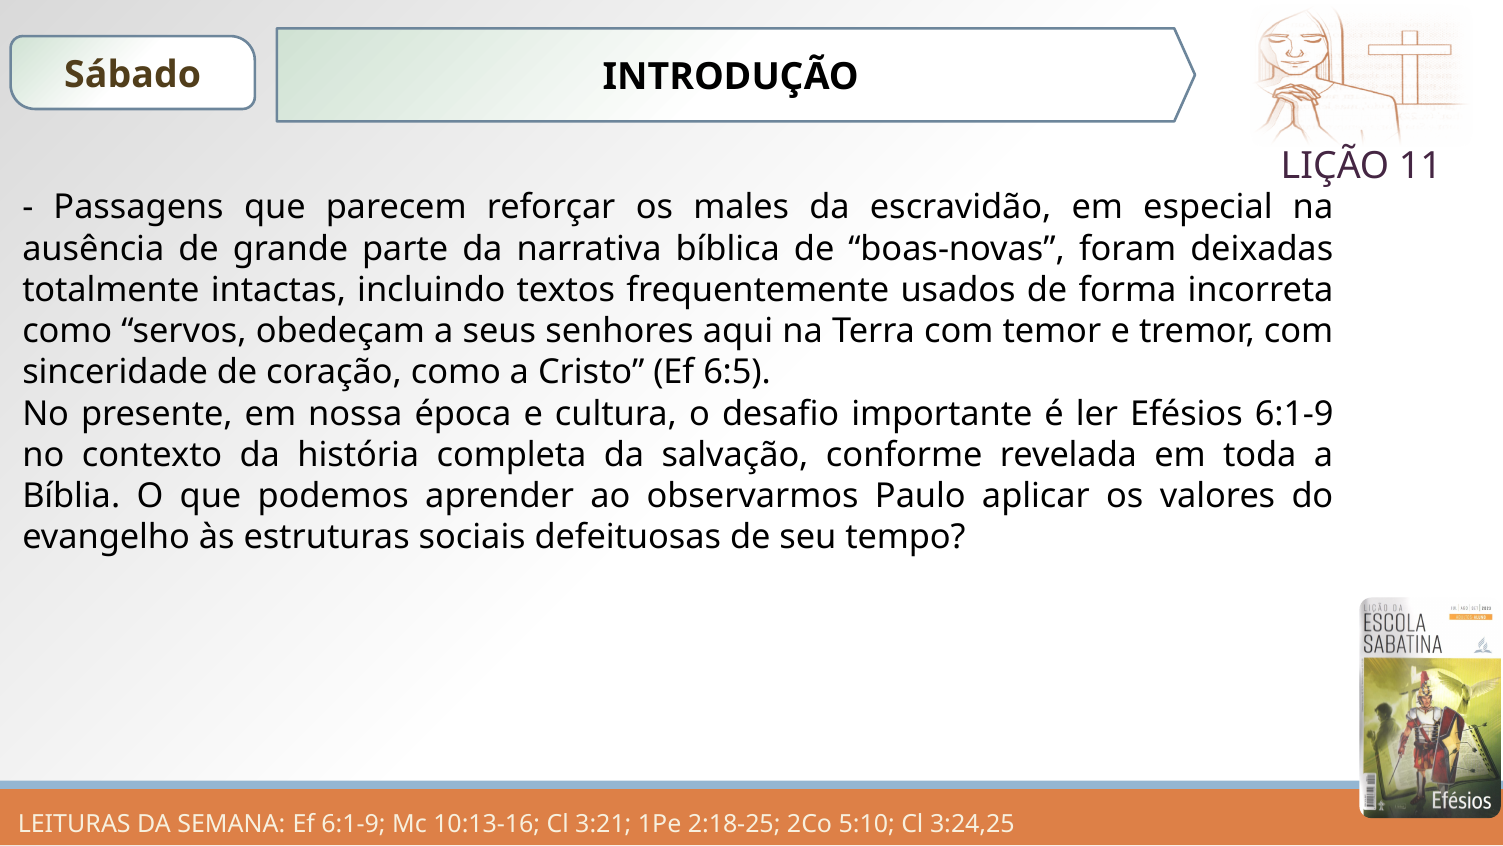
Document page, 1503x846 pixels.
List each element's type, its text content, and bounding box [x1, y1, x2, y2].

text_box - Passagens que parecem reforçar os males da escravidão, em especial na ausência de grande parte da narrativa bíblica de “boas-novas”, foram deixadas totalmente intactas, incluindo textos frequentemente usados de forma incorreta como “servos, obedeçam a seus senhores aqui na Terra com temor e tremor, com sinceridade de coração, como a Cristo” (Ef 6:5). No presente, em nossa época e cultura, o desafio importante é ler Efésios 6:1-9 no contexto da história completa da salvação, conforme revelada em toda a Bíblia. O que podemos aprender ao observarmos Paulo aplicar os valores do evangelho às estruturas sociais defeituosas de seu tempo? [7, 177, 1349, 563]
text_box Sábado [9, 34, 257, 111]
text_box INTRODUÇÃO [275, 27, 1197, 123]
picture [1248, 2, 1474, 150]
text_box LEITURAS DA SEMANA: Ef 6:1-9; Mc 10:13-16; Cl 3:21; 1Pe 2:18-25; 2Co 5:10; Cl 3:24,25 [3, 799, 1421, 845]
picture [1358, 596, 1502, 819]
text_box LIÇÃO 11 [1265, 157, 1458, 194]
